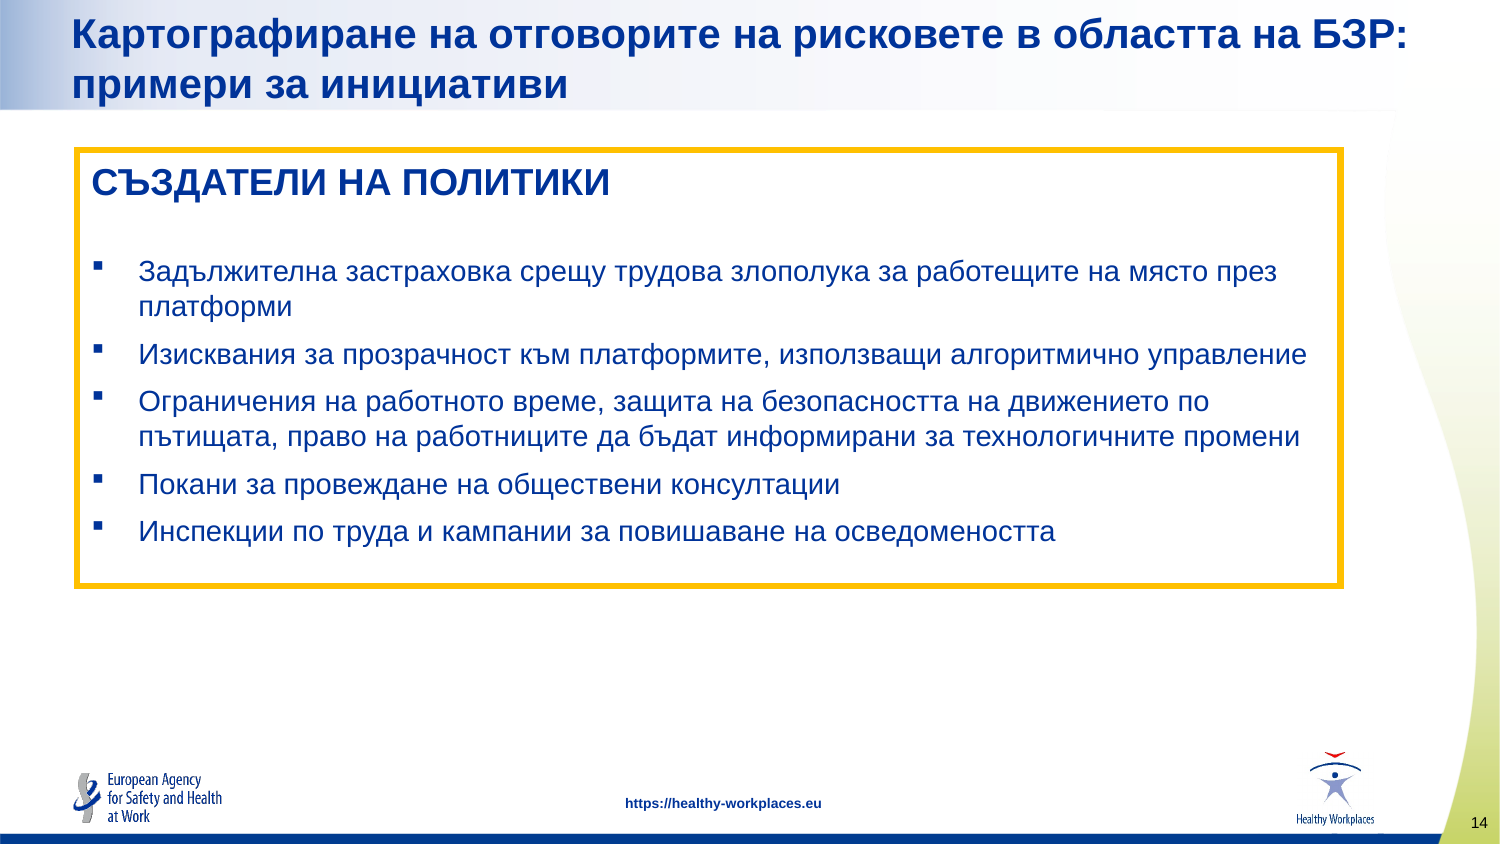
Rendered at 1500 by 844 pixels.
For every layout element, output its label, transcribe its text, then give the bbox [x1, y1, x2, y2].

text_box Картографиране на отговорите на рисковете в областта на БЗР: примери за инициативи [71, 0, 1470, 81]
picture [0, 0, 1500, 844]
text_box СЪЗДАТЕЛИ НА ПОЛИТИКИ Задължителна застраховка срещу трудова злополука за работещите на място през платформи Изисквания за прозрачност към платформите, използващи алгоритмично управление Ограничения на работното време, защита на безопасността на движението по пътищата, право на работниците да бъдат информирани за технологичните промени Покани за провеждане на обществени консултации Инспекции по труда и кампании за повишаване на осведомеността [76, 150, 1341, 586]
